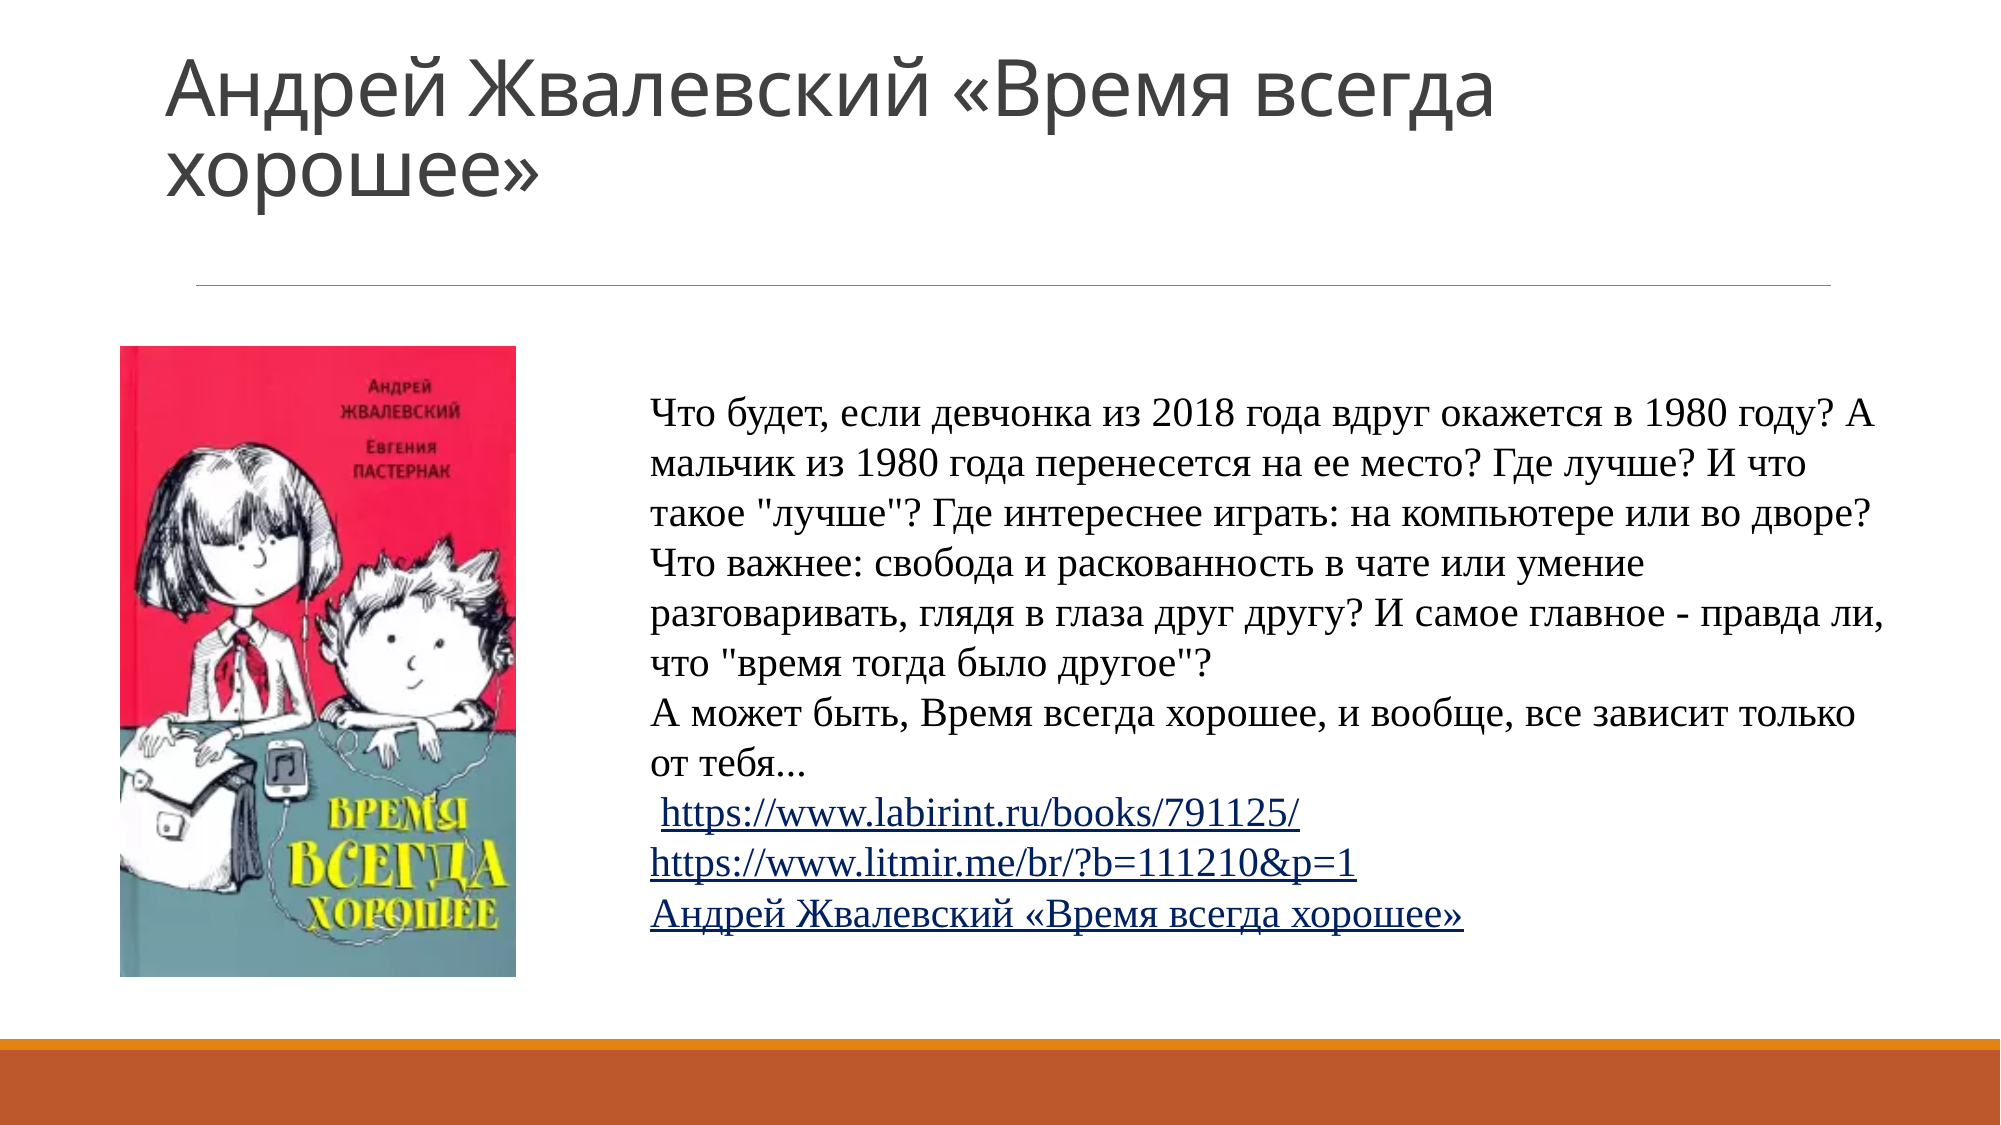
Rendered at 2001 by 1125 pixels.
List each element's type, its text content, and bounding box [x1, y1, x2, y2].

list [120, 345, 516, 977]
text_box Что будет, если девчонка из 2018 года вдруг окажется в 1980 году? А мальчик из 1980 года перенесется на ее место? Где лучше? И что такое "лучше"? Где интереснее играть: на компьютере или во дворе? Что важнее: свобода и раскованность в чате или умение разговаривать, глядя в глаза друг другу? И самое главное - правда ли, что "время тогда было другое"? А может быть, Время всегда хорошее, и вообще, все зависит только от тебя... https://www.labirint.ru/books/791125/ https://www.litmir.me/br/?b=111210&p=1 Андрей Жвалевский «Время всегда хорошее» [635, 377, 1903, 943]
title Андрей Жвалевский «Время всегда хорошее» [150, 42, 1822, 221]
